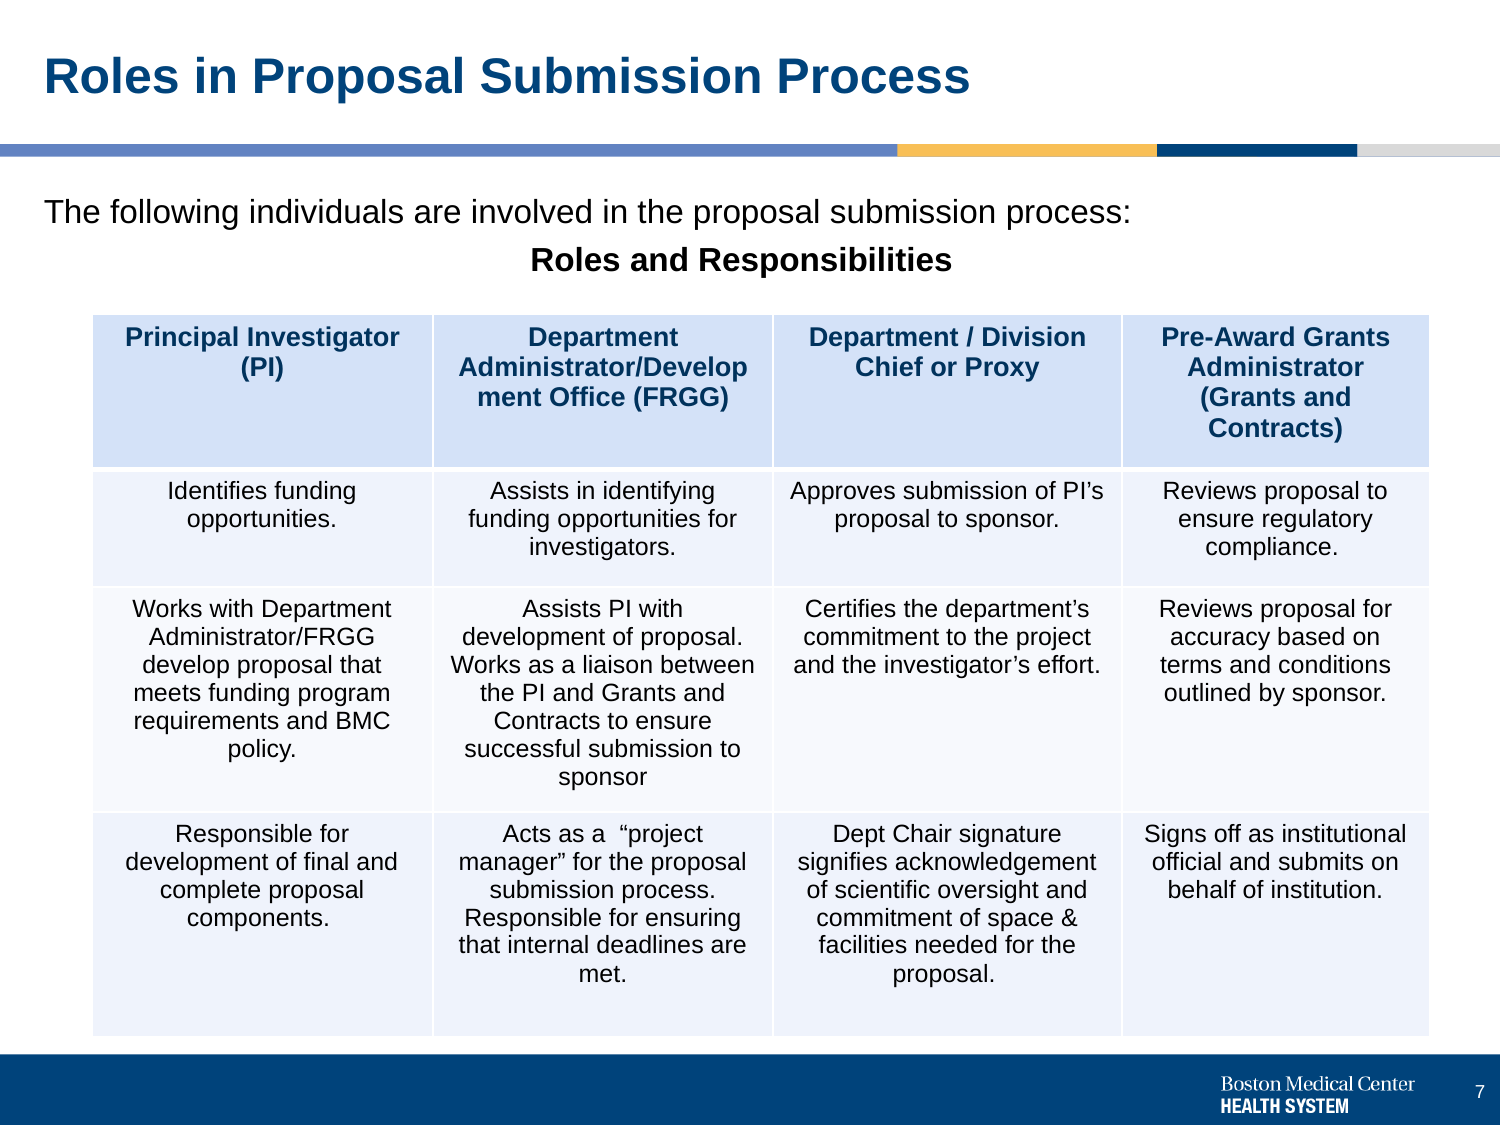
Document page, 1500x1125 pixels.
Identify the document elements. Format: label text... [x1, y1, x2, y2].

text_box Roles and Responsibilities [63, 230, 1430, 286]
table_cell Dept Chair signature signifies acknowledgement of scientific oversight and commitment of space & facilities needed for the proposal. [774, 813, 1121, 1036]
picture [1220, 1073, 1415, 1118]
table_cell Assists in identifying funding opportunities for investigators. [434, 472, 772, 586]
table_header Department / Division Chief or Proxy [774, 315, 1121, 467]
table_cell Reviews proposal to ensure regulatory compliance. [1123, 472, 1429, 586]
table_cell Identifies funding opportunities. [93, 472, 432, 586]
table_cell Signs off as institutional official and submits on behalf of institution. [1123, 813, 1429, 1036]
table_cell Acts as a “project manager” for the proposal submission process. Responsible for ensuring that internal deadlines are met. [434, 813, 772, 1036]
table_cell Responsible for development of final and complete proposal components. [93, 813, 432, 1036]
table_cell Assists PI with development of proposal. Works as a liaison between the PI and Grants and Contracts to ensure successful submission to sponsor [434, 588, 772, 811]
table_cell Approves submission of PI’s proposal to sponsor. [774, 472, 1121, 586]
table_cell Reviews proposal for accuracy based on terms and conditions outlined by sponsor. [1123, 588, 1429, 811]
table_header Pre-Award Grants Administrator (Grants and Contracts) [1123, 315, 1429, 467]
list The following individuals are involved in the proposal submission process: [28, 187, 1465, 1037]
table_cell Certifies the department’s commitment to the project and the investigator’s effort. [774, 588, 1121, 811]
title Roles in Proposal Submission Process [28, 25, 1465, 130]
table_header Principal Investigator (PI) [93, 315, 432, 467]
table_header Department Administrator/Development Office (FRGG) [434, 315, 772, 467]
table_cell Works with Department Administrator/FRGG develop proposal that meets funding program requirements and BMC policy. [93, 588, 432, 811]
